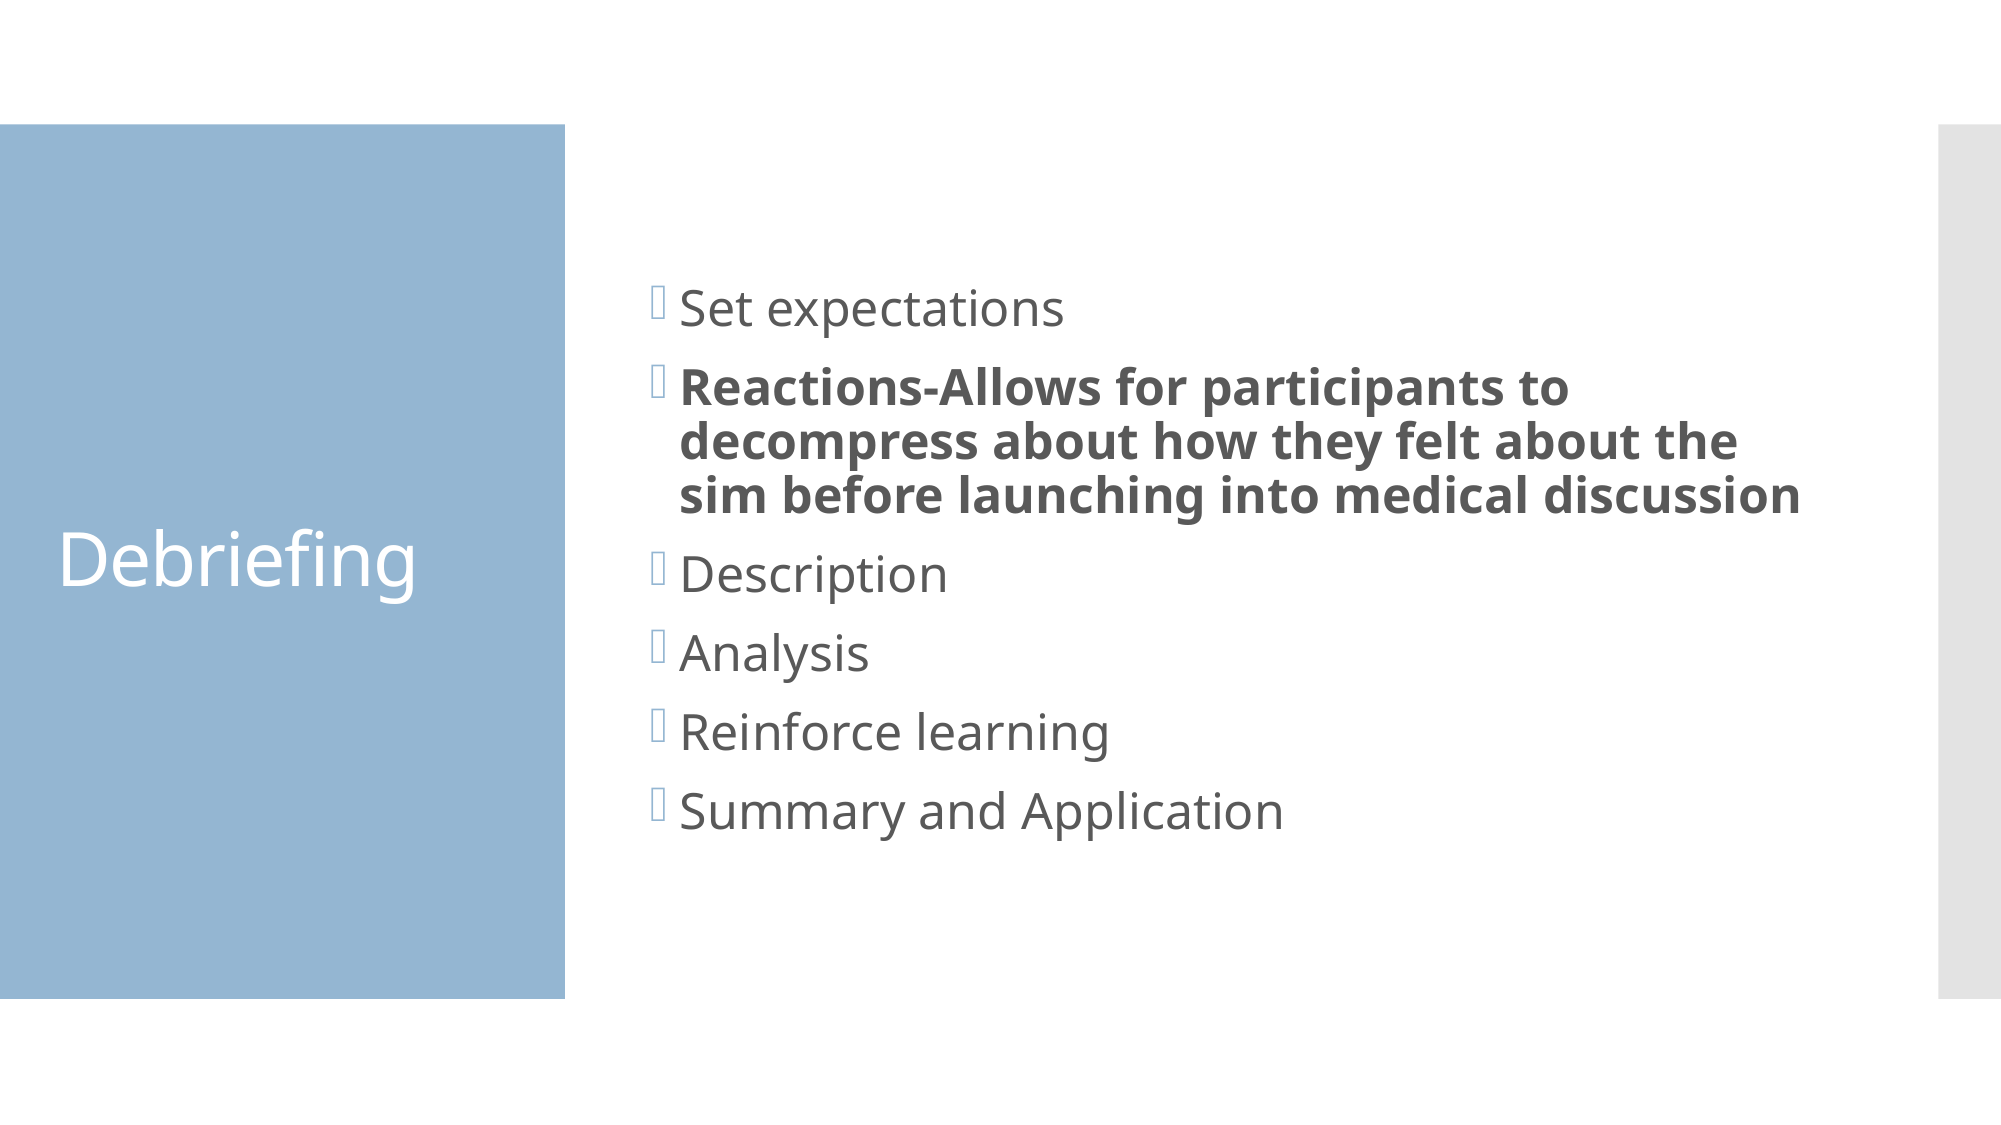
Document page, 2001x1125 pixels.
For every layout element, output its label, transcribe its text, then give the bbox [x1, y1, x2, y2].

list Set expectations Reactions-Allows for participants to decompress about how they felt about the sim before launching into medical discussion Description Analysis Reinforce learning Summary and Application [634, 141, 1835, 982]
title Debriefing [41, 184, 525, 940]
